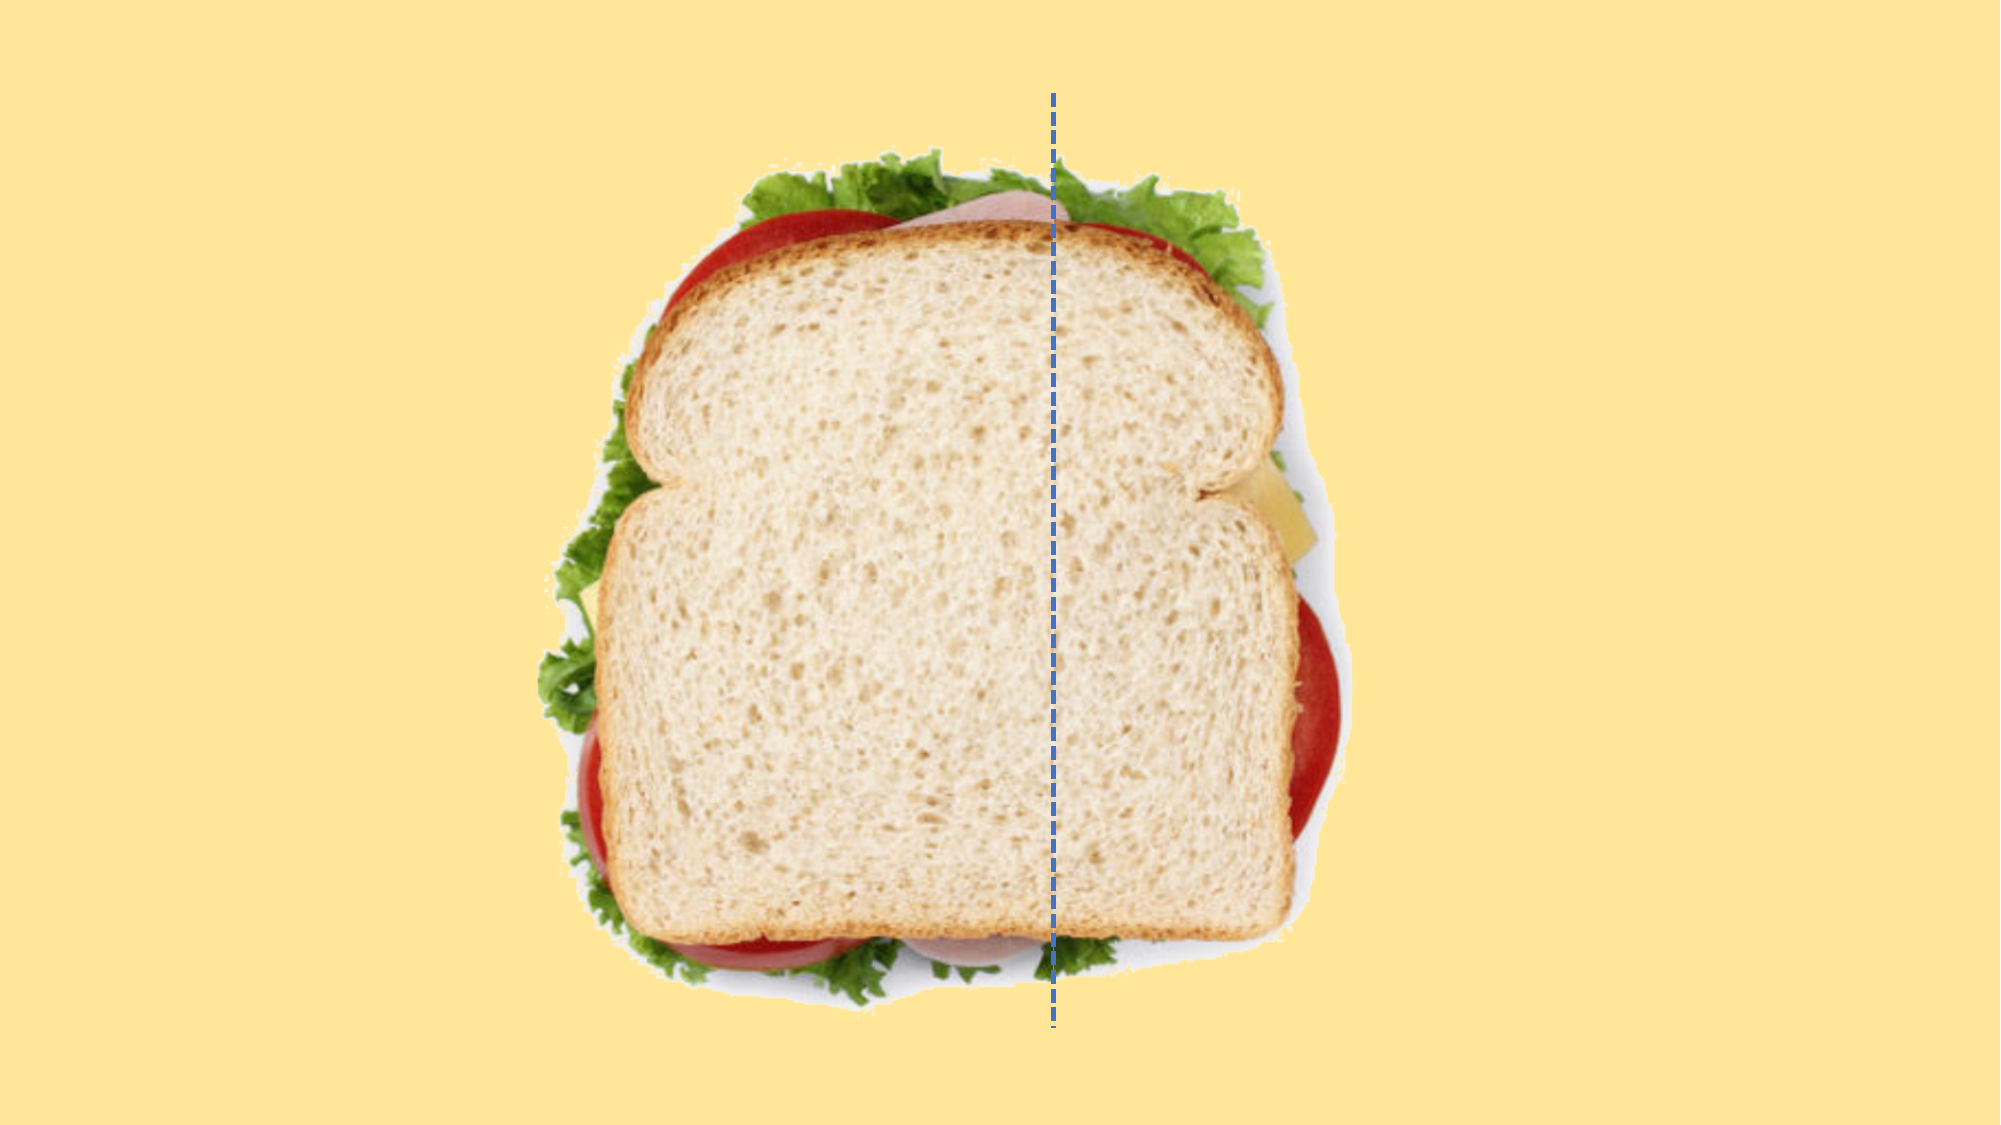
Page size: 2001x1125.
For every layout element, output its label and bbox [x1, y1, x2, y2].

picture [348, 138, 1640, 1034]
